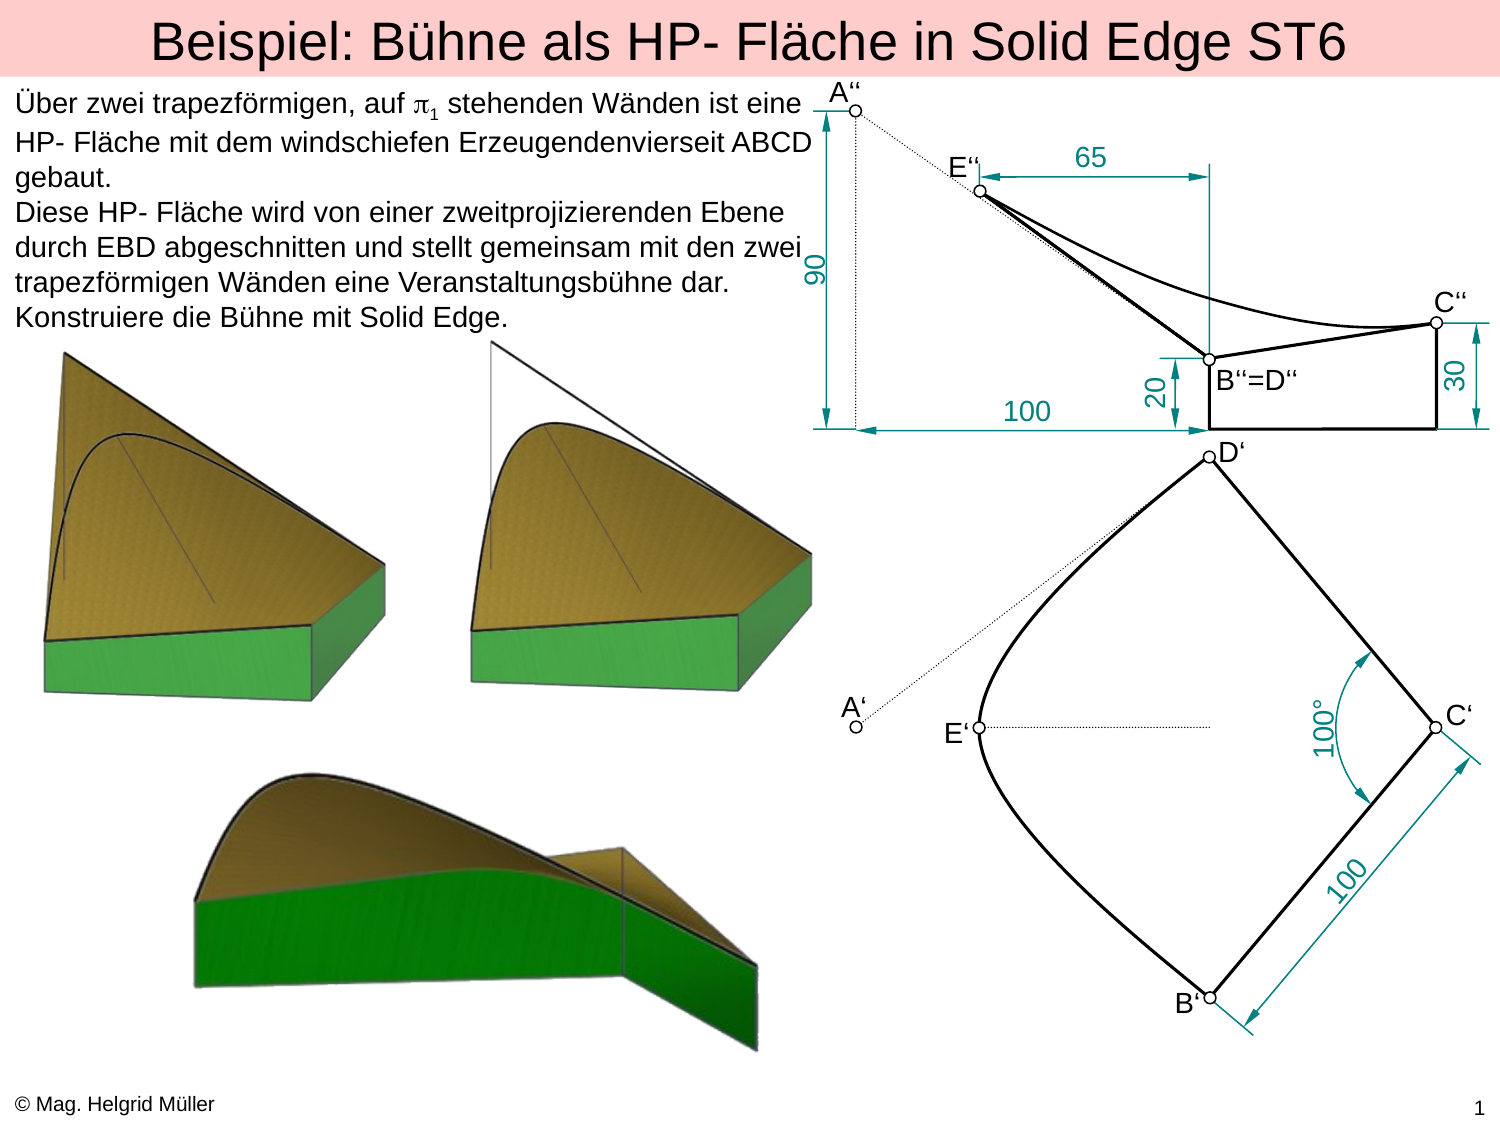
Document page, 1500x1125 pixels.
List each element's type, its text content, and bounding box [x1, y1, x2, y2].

title Beispiel: Bühne als HP- Fläche in Solid Edge ST6 [0, 0, 1500, 76]
picture [0, 337, 404, 712]
text_box Über zwei trapezförmigen, auf p1 stehenden Wänden ist eine HP- Fläche mit dem windschiefen Erzeugendenvierseit ABCD gebaut. Diese HP- Fläche wird von einer zweitprojizierenden Ebene durch EBD abgeschnitten und stellt gemeinsam mit den zwei trapezförmigen Wänden eine Veranstaltungsbühne dar. Konstruiere die Bühne mit Solid Edge. [0, 76, 790, 341]
picture [161, 734, 782, 1095]
picture [430, 326, 795, 706]
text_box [795, 66, 1500, 1036]
